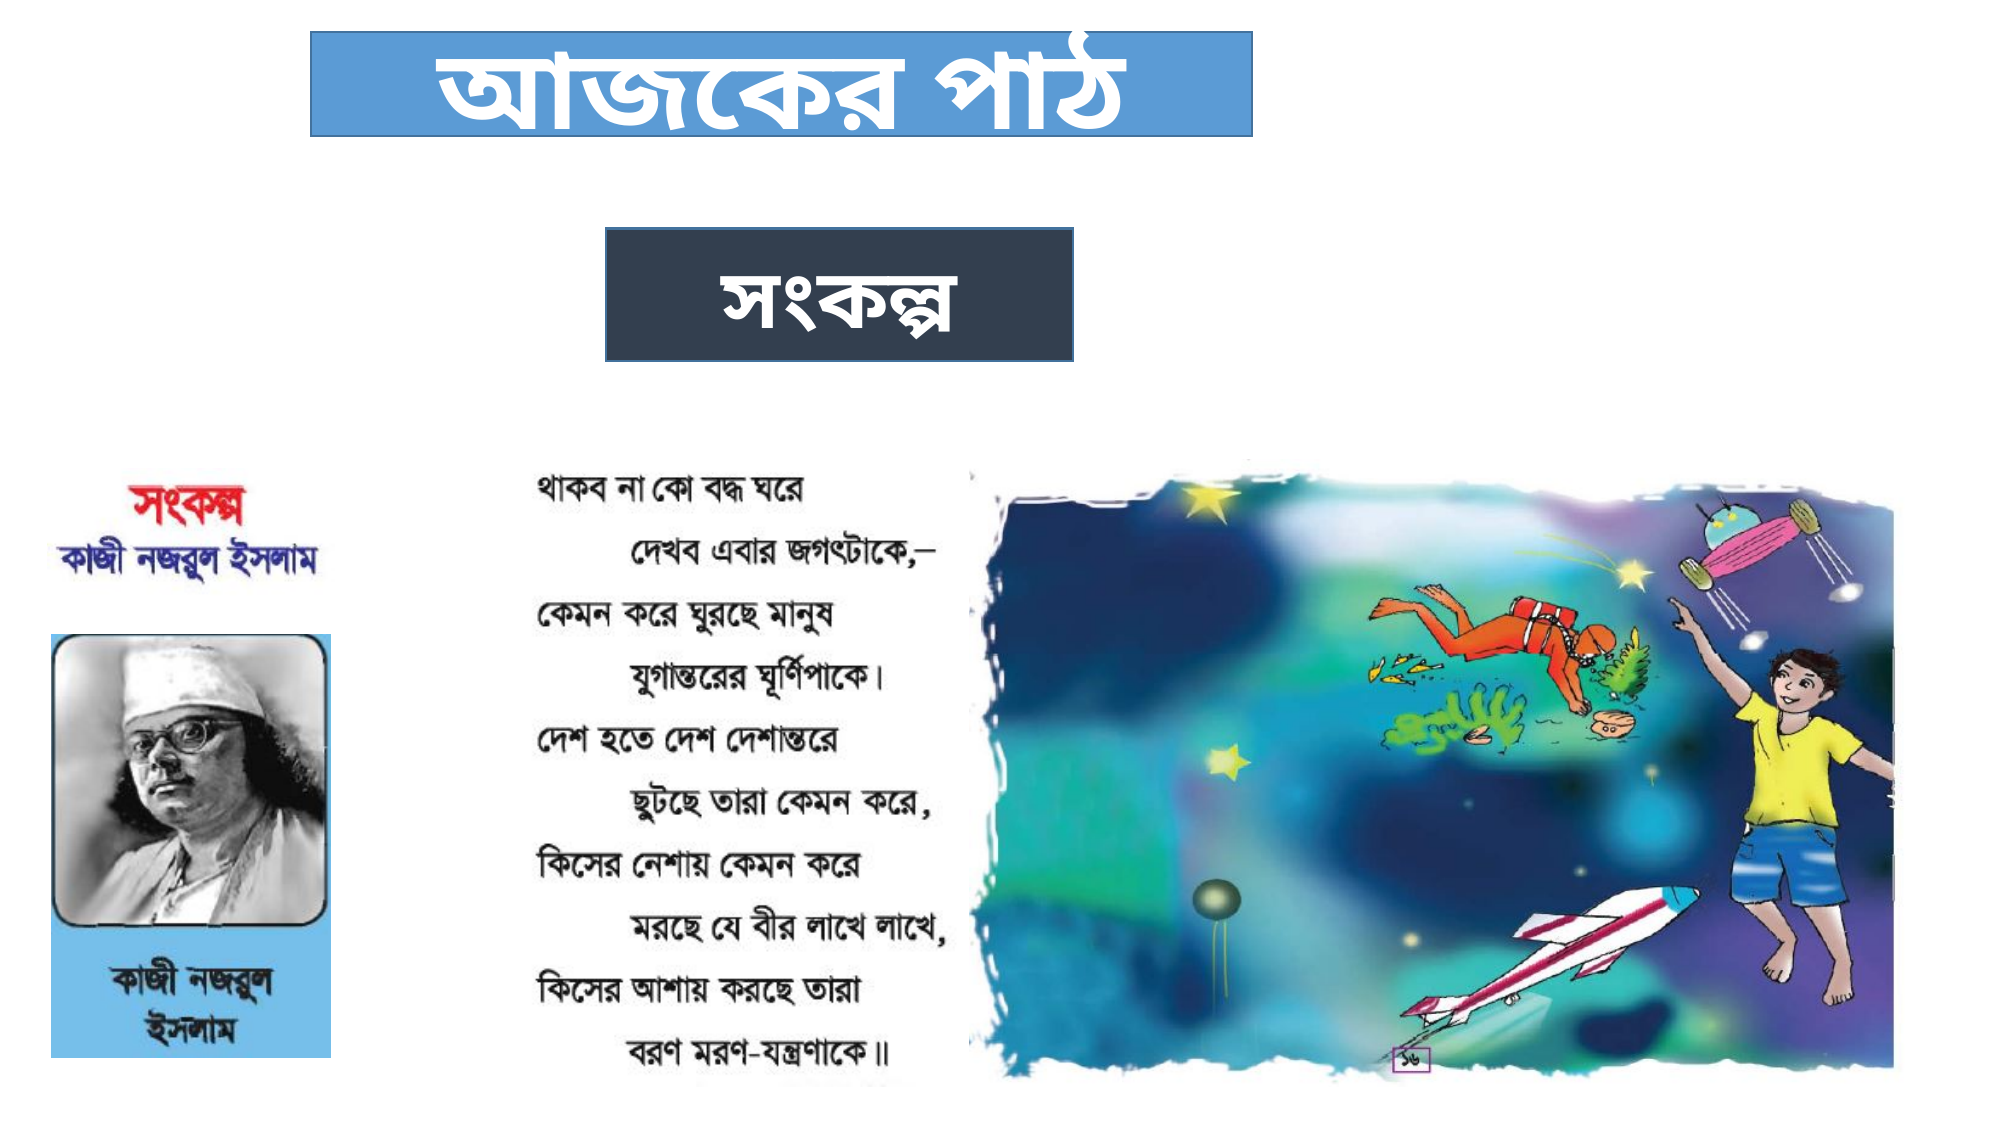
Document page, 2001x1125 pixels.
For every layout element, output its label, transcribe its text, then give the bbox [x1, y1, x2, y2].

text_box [47, 459, 1906, 1087]
text_box আজকের পাঠ [310, 31, 1253, 137]
text_box সংকল্প [605, 227, 1074, 362]
